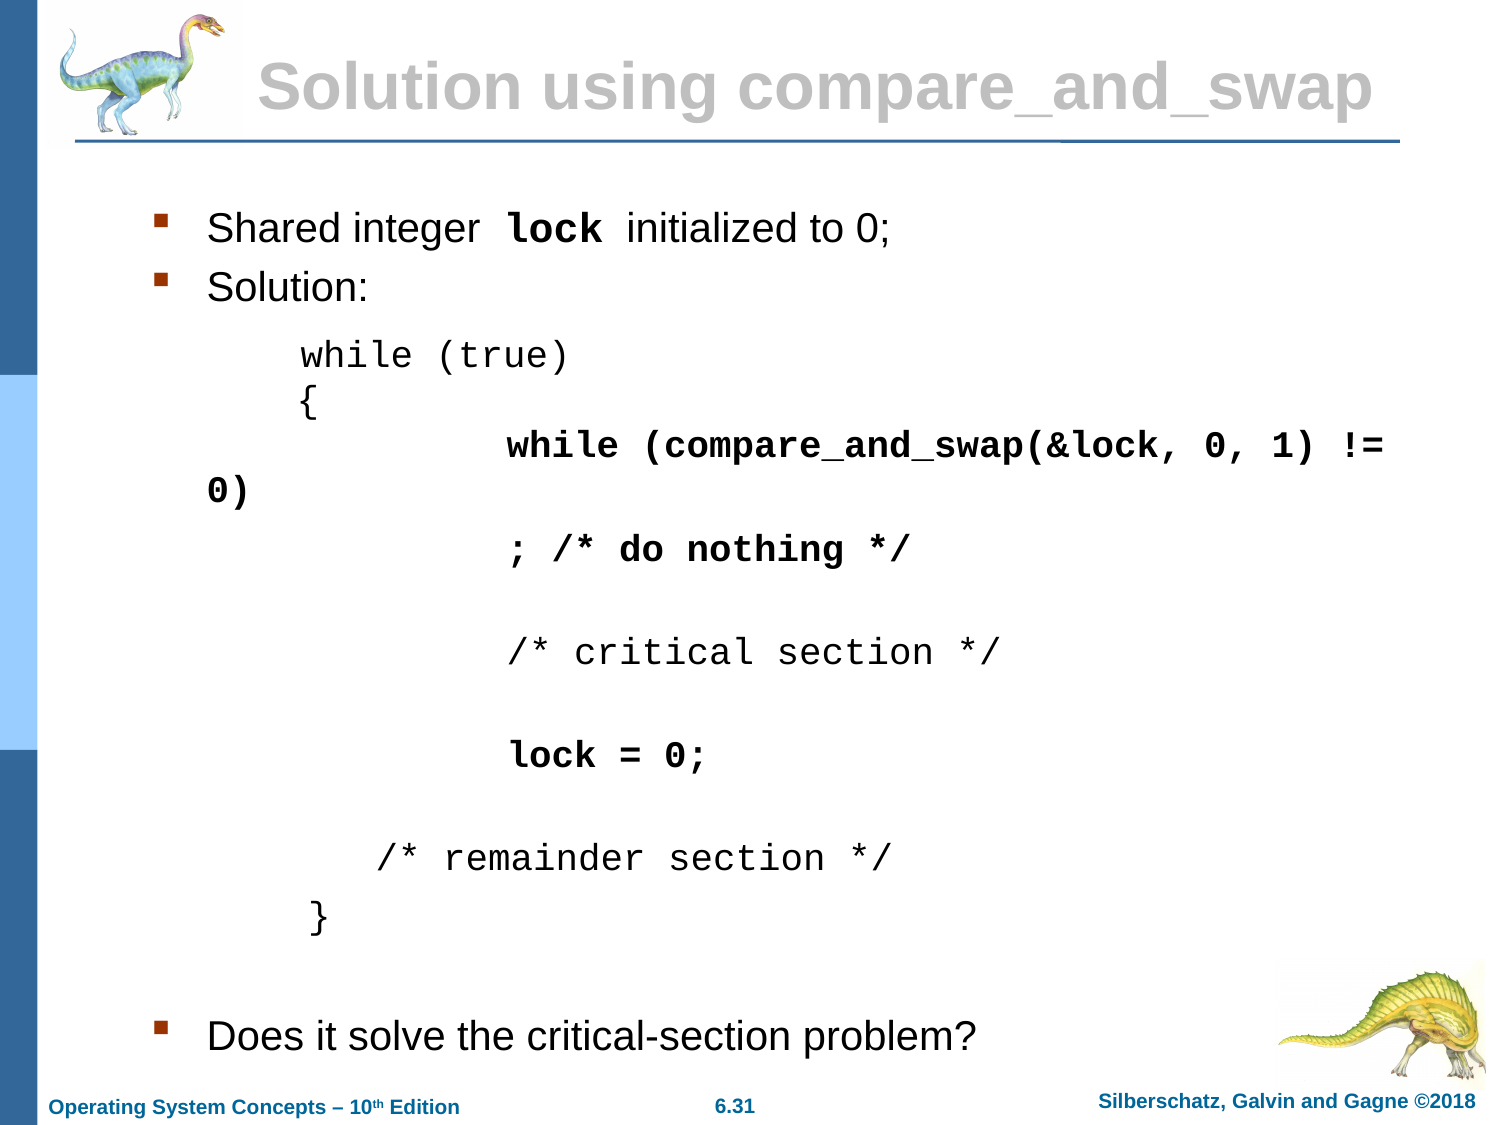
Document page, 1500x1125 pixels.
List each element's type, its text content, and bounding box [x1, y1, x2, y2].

picture [46, 0, 243, 149]
picture [1275, 959, 1486, 1090]
title Solution using compare_and_swap [195, 35, 1437, 131]
list Shared integer lock initialized to 0; Solution: while (true) { while (compare_and_swap(&lock, 0, 1) != 0) ; /* do nothing */ /* critical section */ lock = 0; /* remainder section */ } Does it solve the critical-section problem? [135, 198, 1410, 910]
